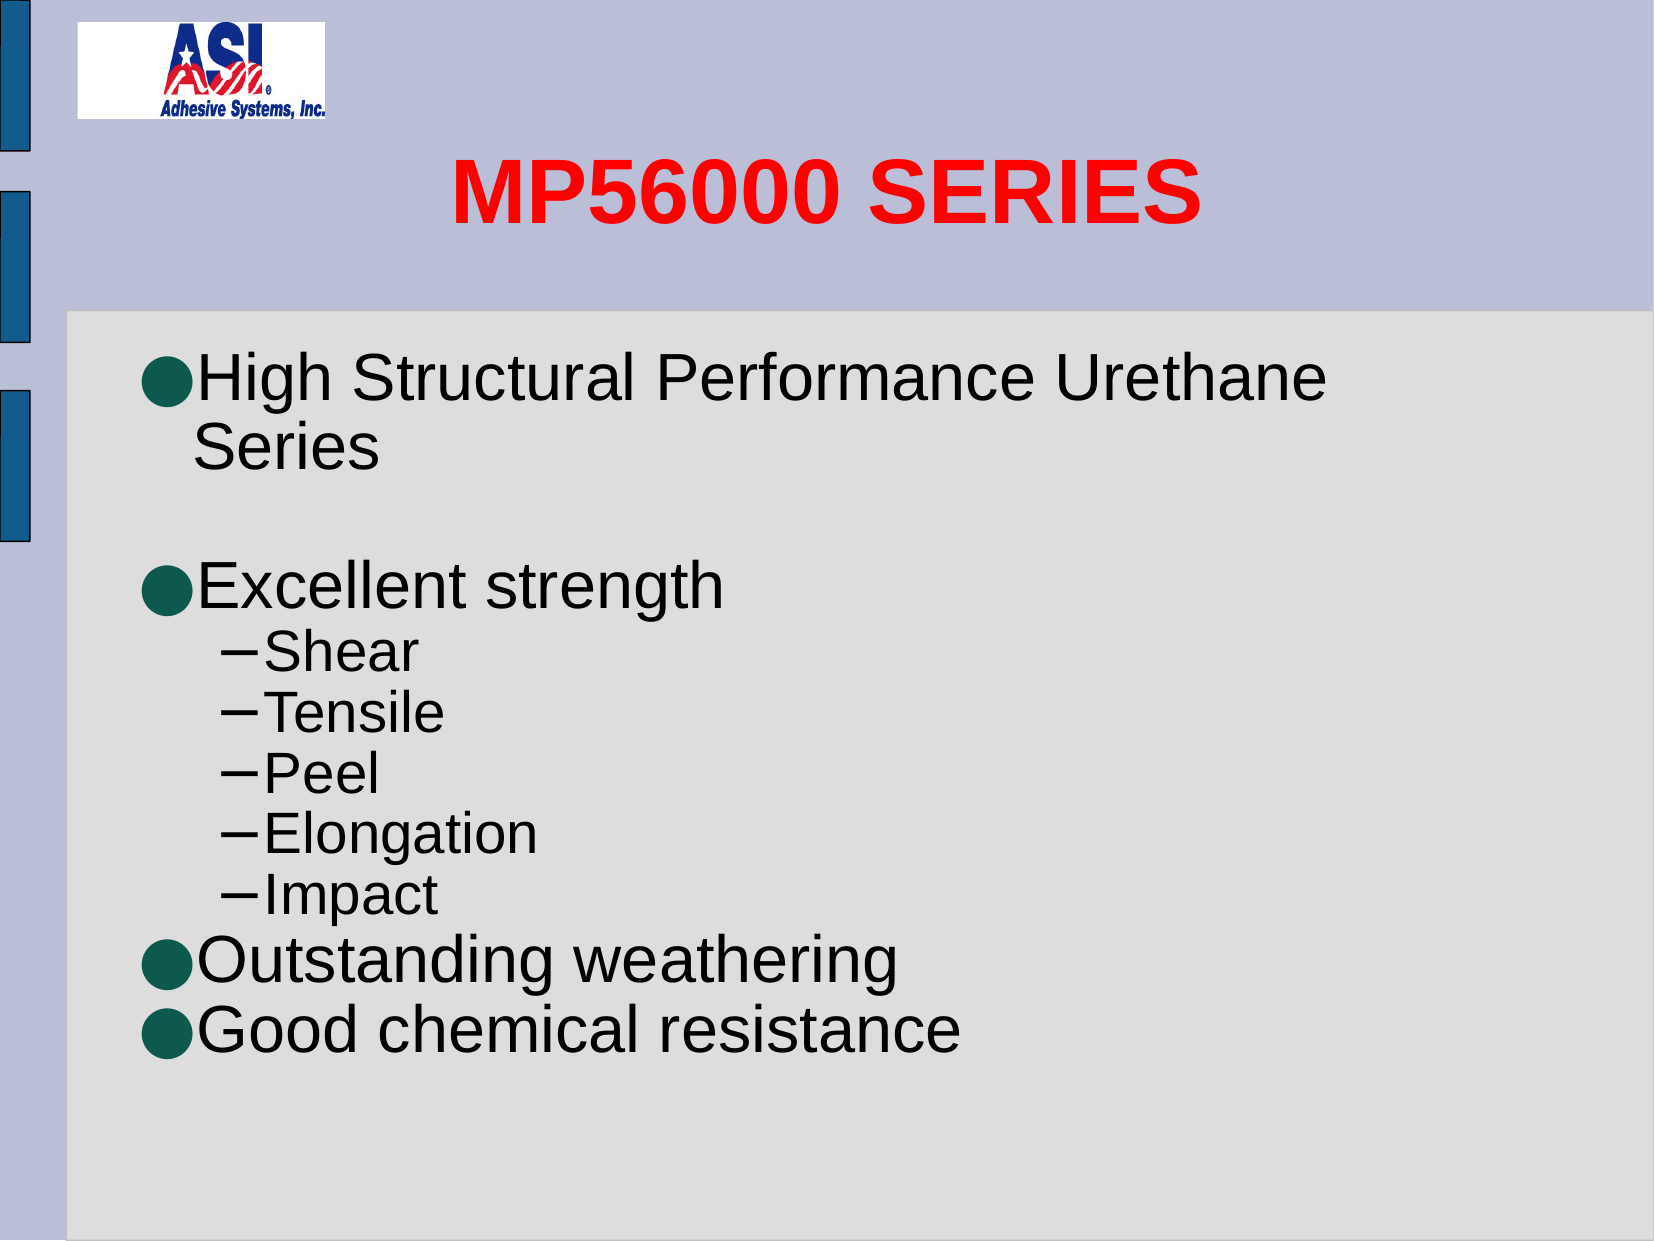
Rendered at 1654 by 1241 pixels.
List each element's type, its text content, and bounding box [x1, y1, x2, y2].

title MP56000 SERIES [121, 91, 1534, 299]
list High Structural Performance Urethane Series Excellent strength Shear Tensile Peel Elongation Impact Outstanding weathering Good chemical resistance [121, 344, 1534, 1112]
text_box [77, 22, 325, 119]
